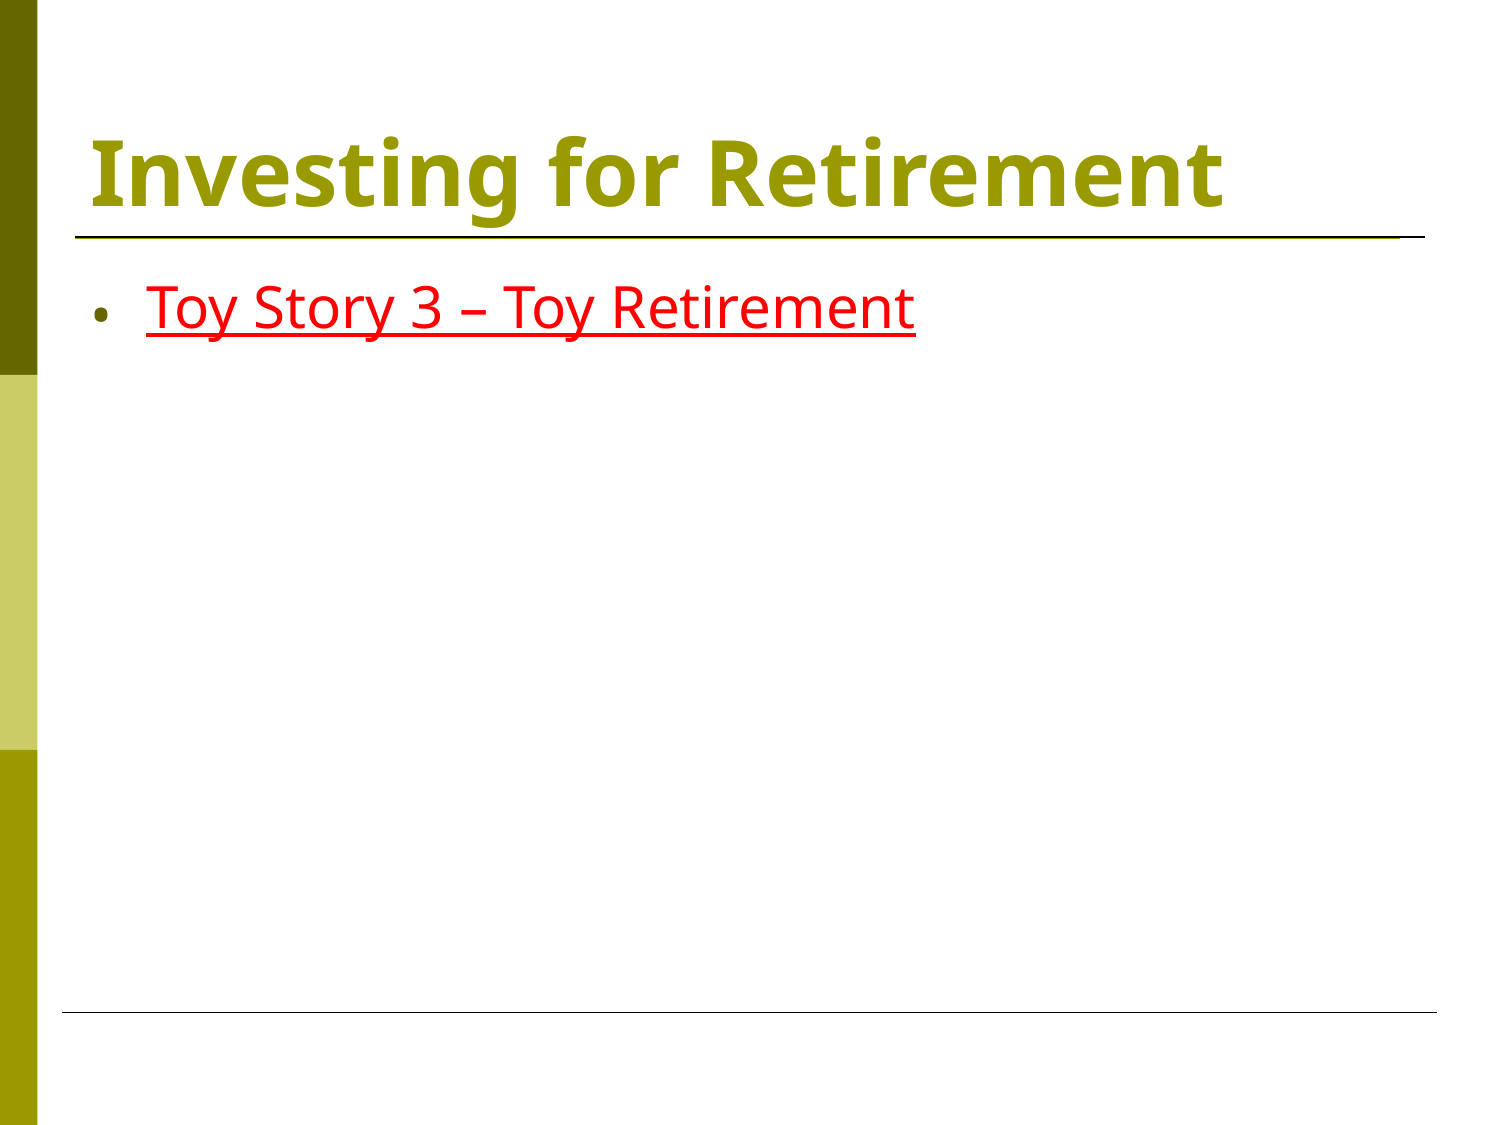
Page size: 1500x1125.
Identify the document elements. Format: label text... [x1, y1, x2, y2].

list Toy Story 3 – Toy Retirement [75, 262, 1425, 1006]
title Investing for Retirement [75, 45, 1425, 233]
